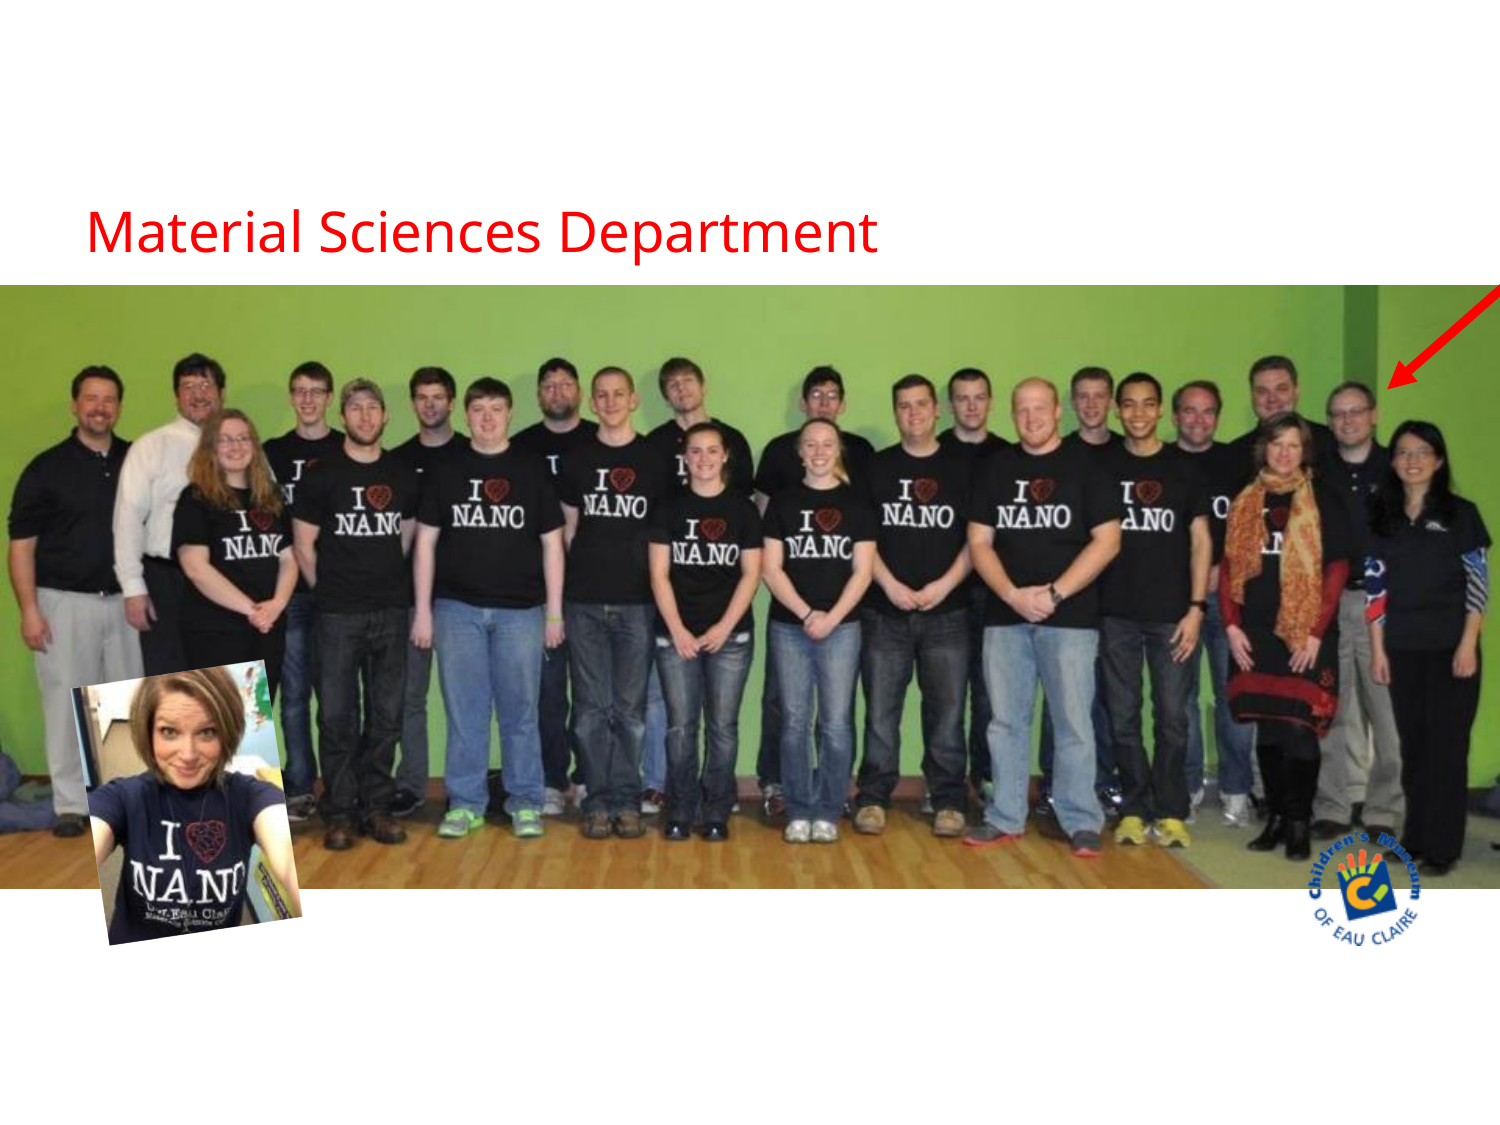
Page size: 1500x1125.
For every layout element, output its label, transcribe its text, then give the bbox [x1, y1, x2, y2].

picture [0, 285, 1500, 946]
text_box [1387, 267, 1500, 390]
text_box Material Sciences Department [70, 188, 910, 271]
